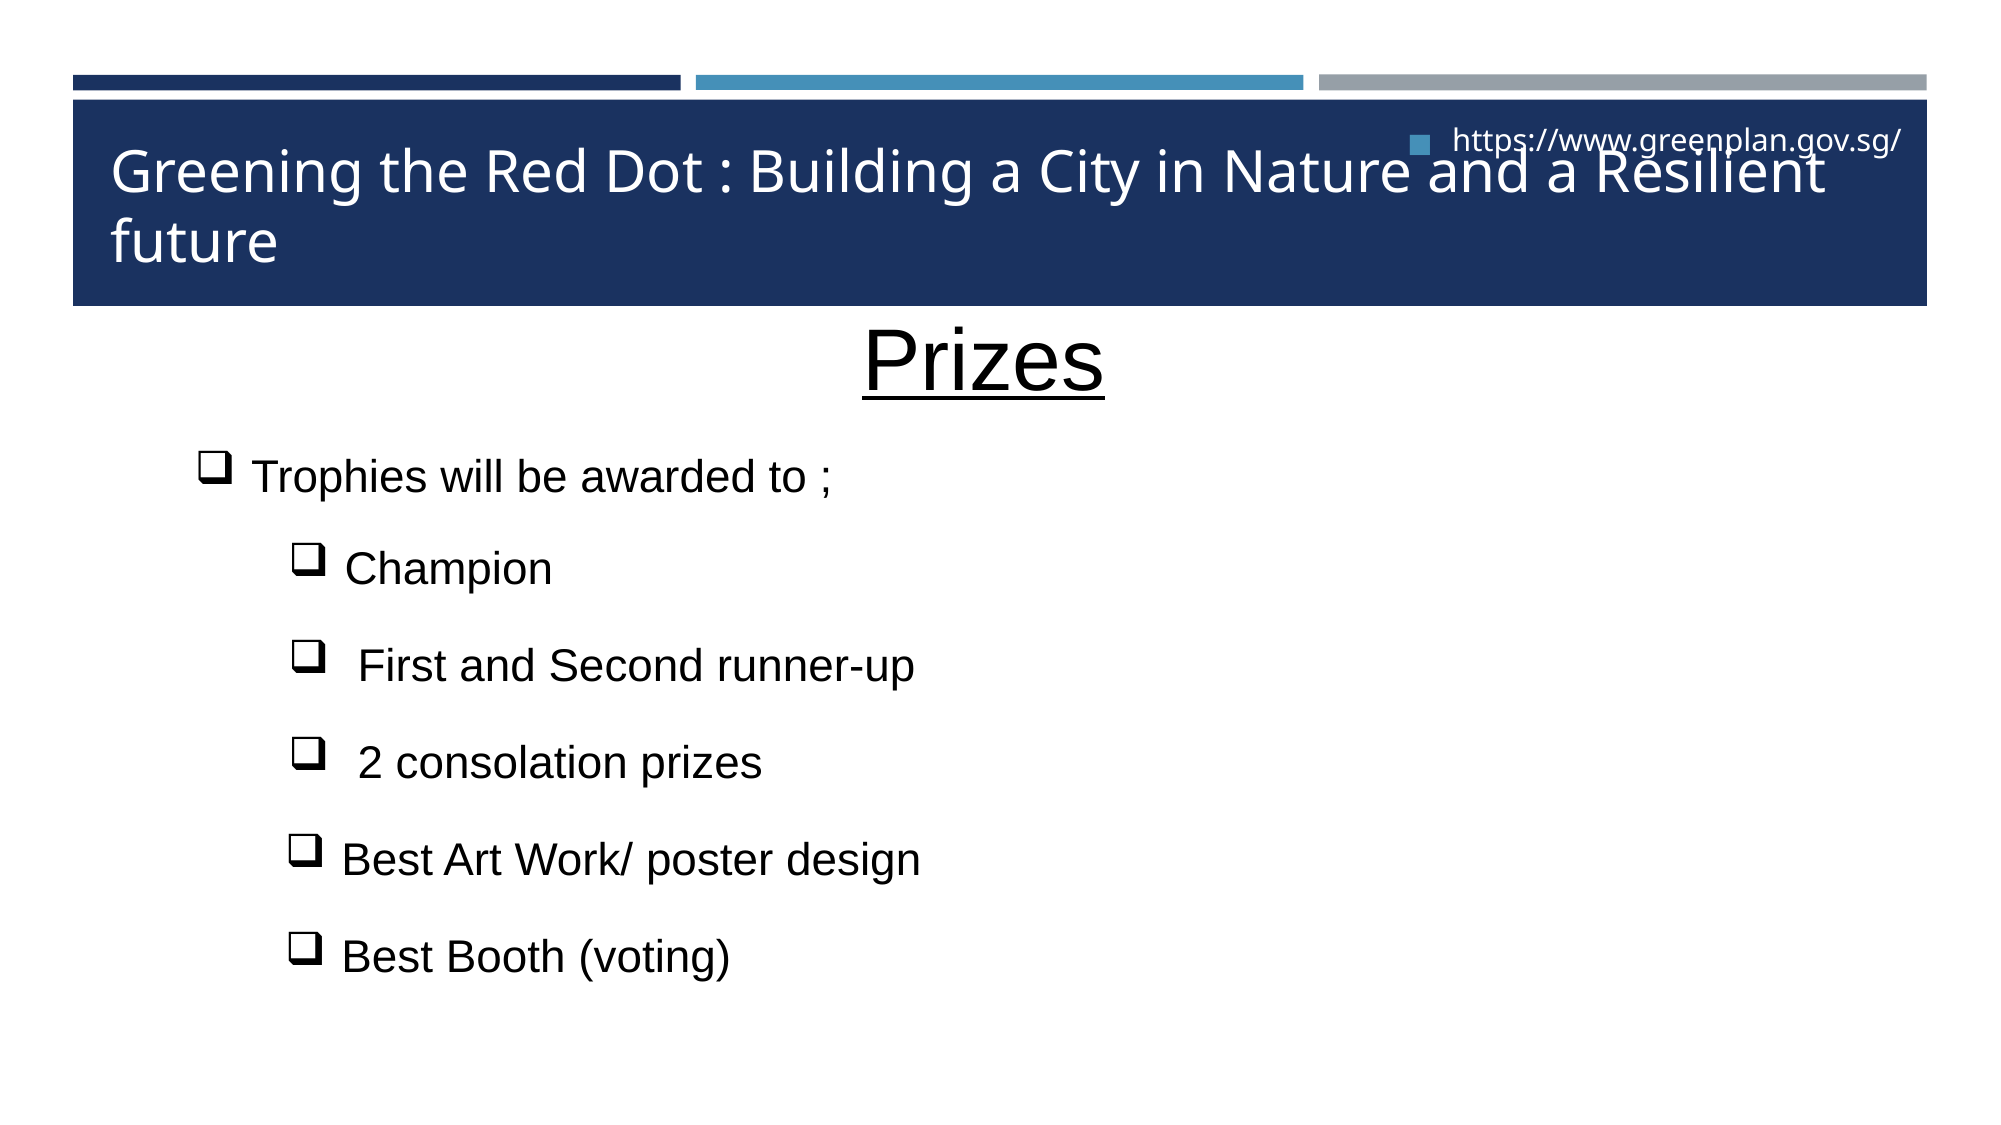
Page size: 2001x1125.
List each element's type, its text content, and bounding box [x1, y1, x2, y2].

text_box Trophies will be awarded to ; Champion First and Second runner-up 2 consolation prizes Best Art Work/ poster design Best Booth (voting) [95, 431, 1965, 997]
text_box Prizes [648, 288, 1352, 424]
title Greening the Red Dot : Building a City in Nature and a Resilient future [95, 119, 1905, 282]
list https://www.greenplan.gov.sg/ [1392, 100, 1924, 179]
